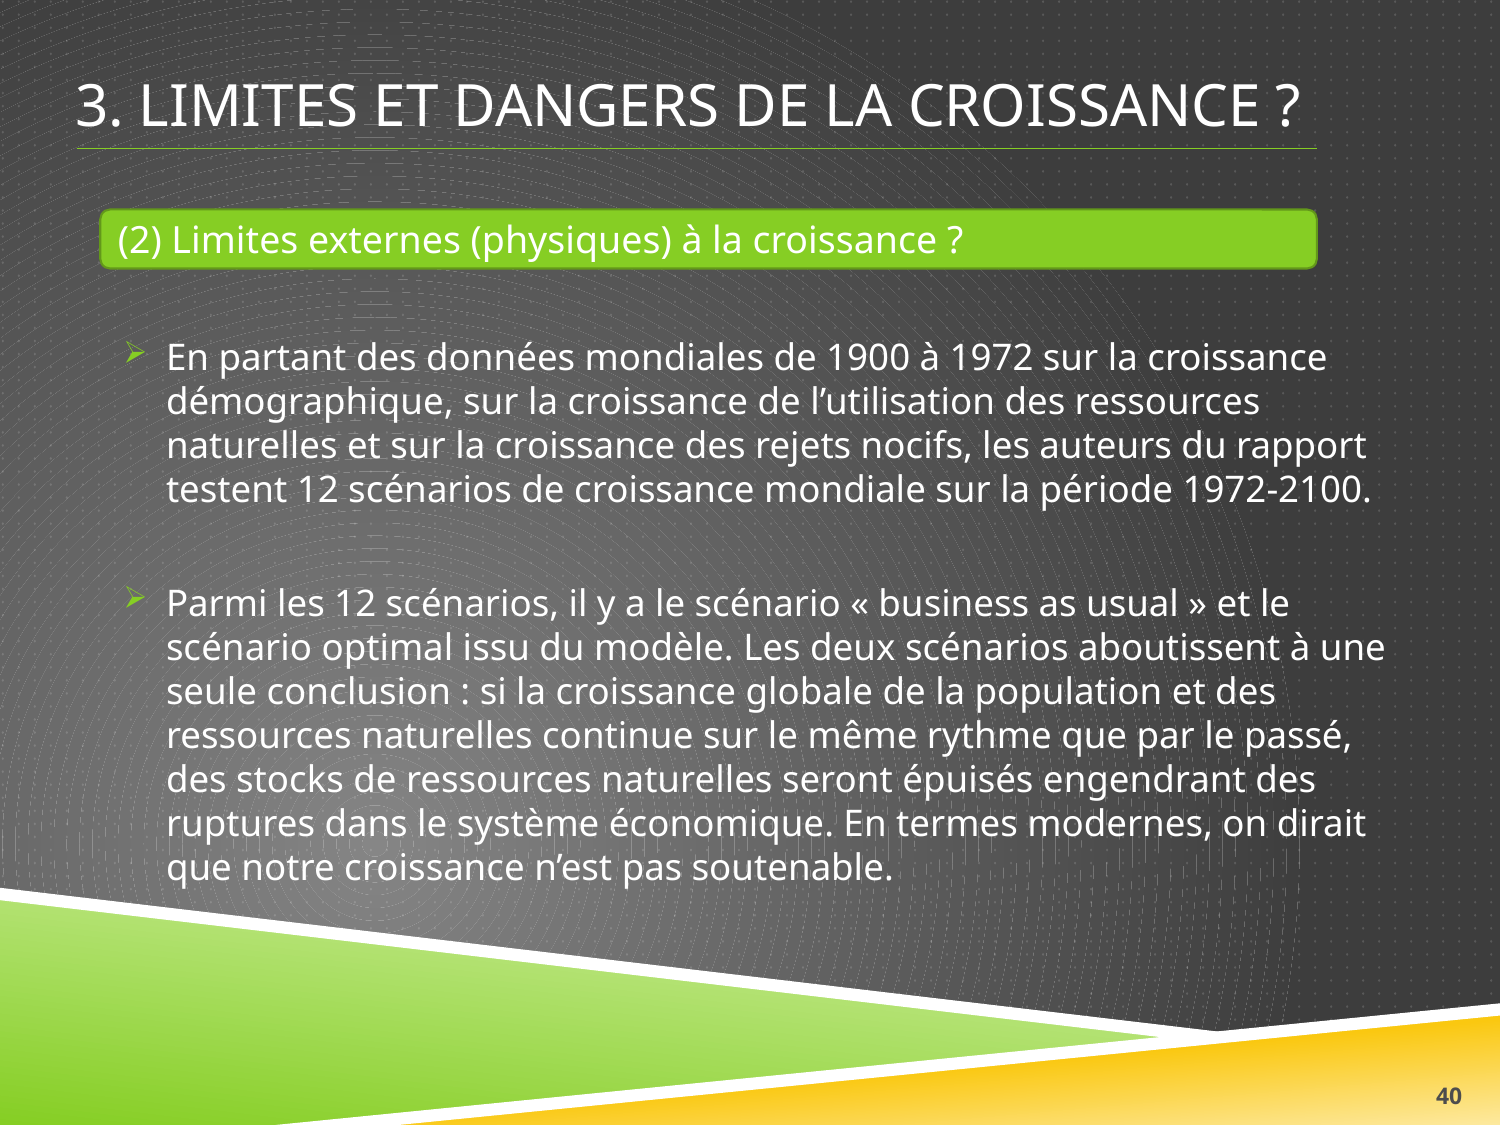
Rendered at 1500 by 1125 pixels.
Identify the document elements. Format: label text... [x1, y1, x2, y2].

title 3. limites et Dangers de la croissance ? [75, 45, 1353, 161]
text_box (2) Limites externes (physiques) à la croissance ? [99, 208, 1318, 270]
list En partant des données mondiales de 1900 à 1972 sur la croissance démographique, sur la croissance de l’utilisation des ressources naturelles et sur la croissance des rejets nocifs, les auteurs du rapport testent 12 scénarios de croissance mondiale sur la période 1972-2100. Parmi les 12 scénarios, il y a le scénario « business as usual » et le scénario optimal issu du modèle. Les deux scénarios aboutissent à une seule conclusion : si la croissance globale de la population et des ressources naturelles continue sur le même rythme que par le passé, des stocks de ressources naturelles seront épuisés engendrant des ruptures dans le système économique. En termes modernes, on dirait que notre croissance n’est pas soutenable. [112, 326, 1412, 906]
slide_number 40 [1387, 1052, 1463, 1113]
